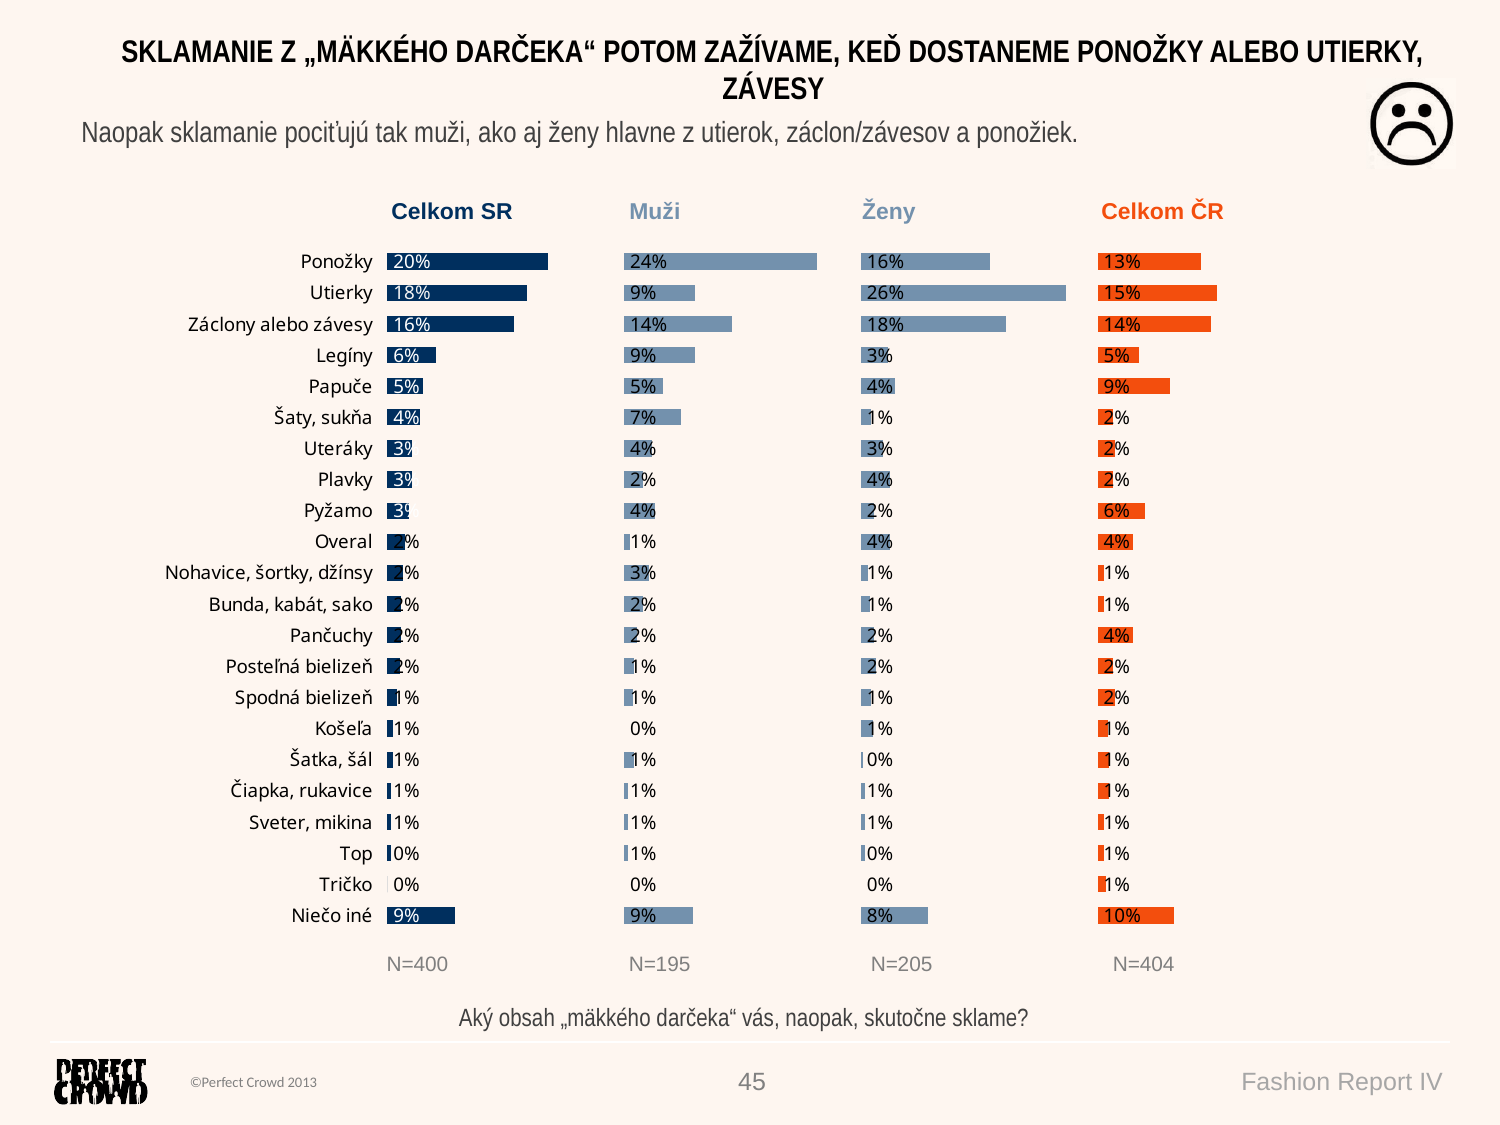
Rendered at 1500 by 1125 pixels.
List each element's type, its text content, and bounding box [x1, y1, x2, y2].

list Naopak sklamanie pociťujú tak muži, ako aj ženy hlavne z utierok, záclon/závesov a ponožiek. [66, 106, 1470, 209]
table_header N=195 [538, 973, 781, 980]
picture [1366, 78, 1457, 169]
table_header N=205 [781, 973, 1023, 980]
table_header N=404 [1023, 973, 1265, 980]
chart [32, 193, 1342, 965]
text_box Aký obsah „mäkkého darčeka“ vás, naopak, skutočne sklame? [53, 964, 1437, 1039]
table_header N=400 [296, 973, 538, 980]
table_header Ženy [734, 187, 1044, 191]
text_box SKLAMANIE Z „MÄKKÉHO DARČEKA“ POTOM ZAŽÍVAME, KEĎ DOSTANEME PONOŽKY ALEBO UTIERKY, ZÁVESY [70, 23, 1477, 113]
picture [45, 1051, 154, 1114]
table_header Muži [576, 187, 734, 191]
table_header Celkom ČR [1044, 187, 1281, 191]
table_header Celkom SR [328, 187, 576, 191]
